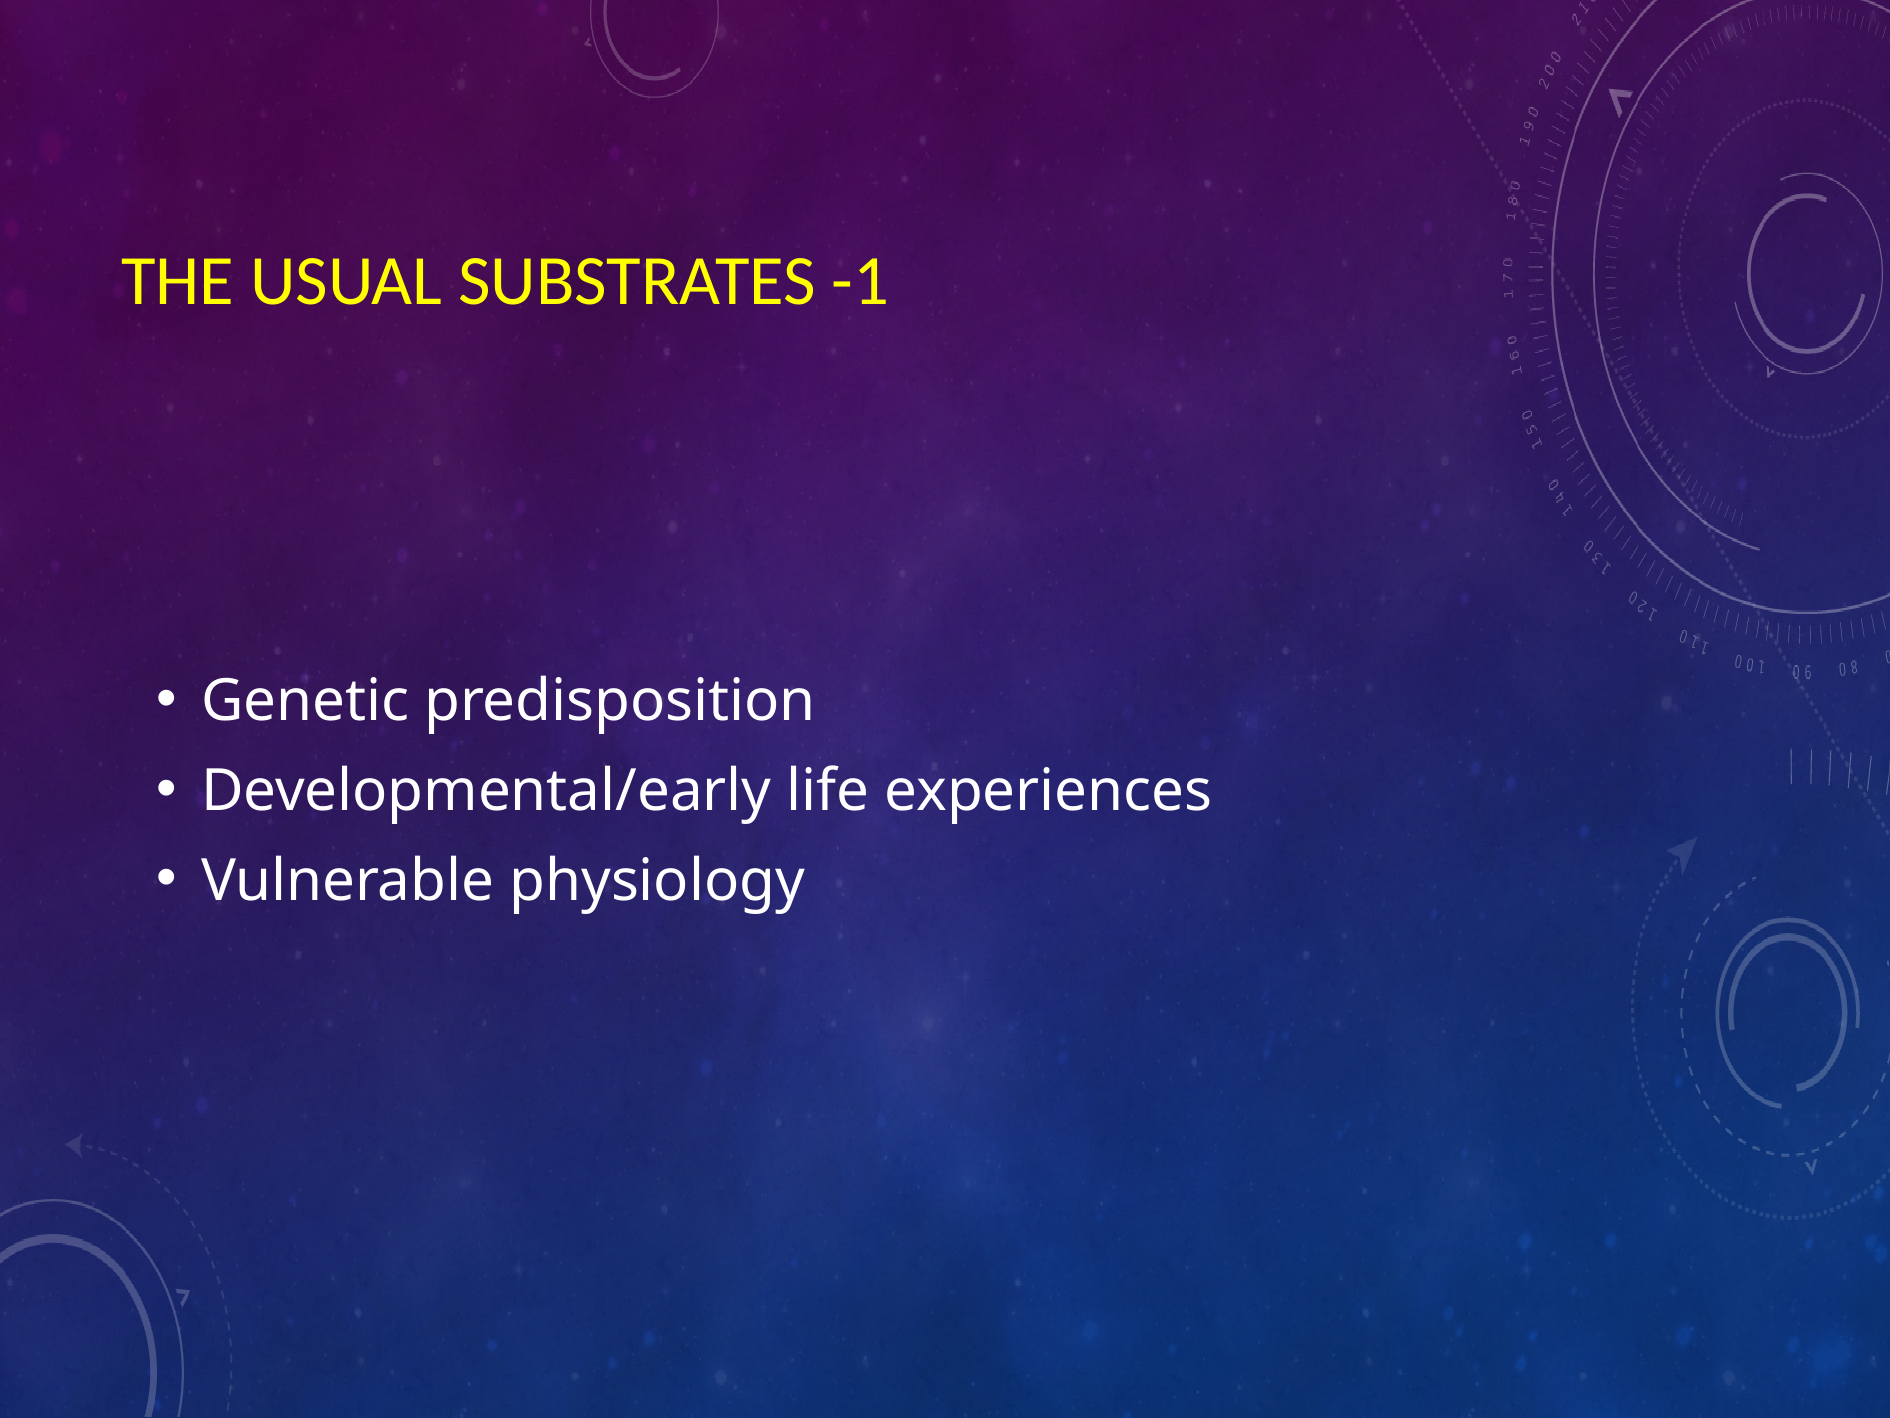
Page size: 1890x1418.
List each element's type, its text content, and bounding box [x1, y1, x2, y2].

title The usual substrates -1 [106, 126, 1677, 427]
list Genetic predisposition Developmental/early life experiences Vulnerable physiology [141, 376, 1748, 1260]
picture [0, 0, 1890, 1418]
